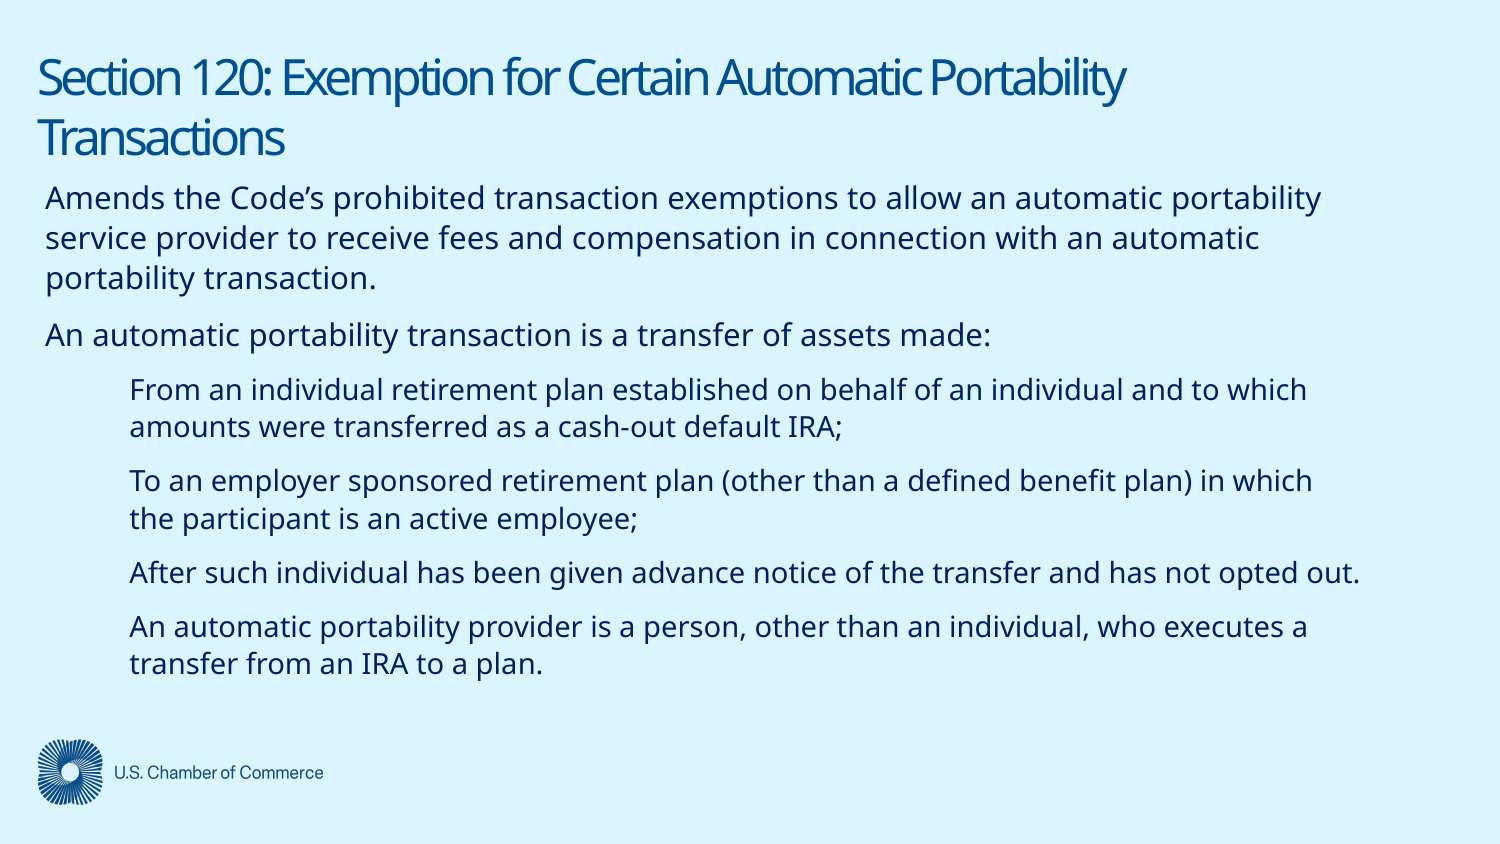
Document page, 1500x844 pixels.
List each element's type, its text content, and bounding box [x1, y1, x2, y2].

list Amends the Code’s prohibited transaction exemptions to allow an automatic portability service provider to receive fees and compensation in connection with an automatic portability transaction. An automatic portability transaction is a transfer of assets made: From an individual retirement plan established on behalf of an individual and to which amounts were transferred as a cash-out default IRA; To an employer sponsored retirement plan (other than a defined benefit plan) in which the participant is an active employee; After such individual has been given advance notice of the transfer and has not opted out. An automatic portability provider is a person, other than an individual, who executes a transfer from an IRA to a plan. [0, 100, 1366, 587]
picture [37, 739, 323, 805]
title Section 120: Exemption for Certain Automatic Portability Transactions [0, 0, 1288, 100]
